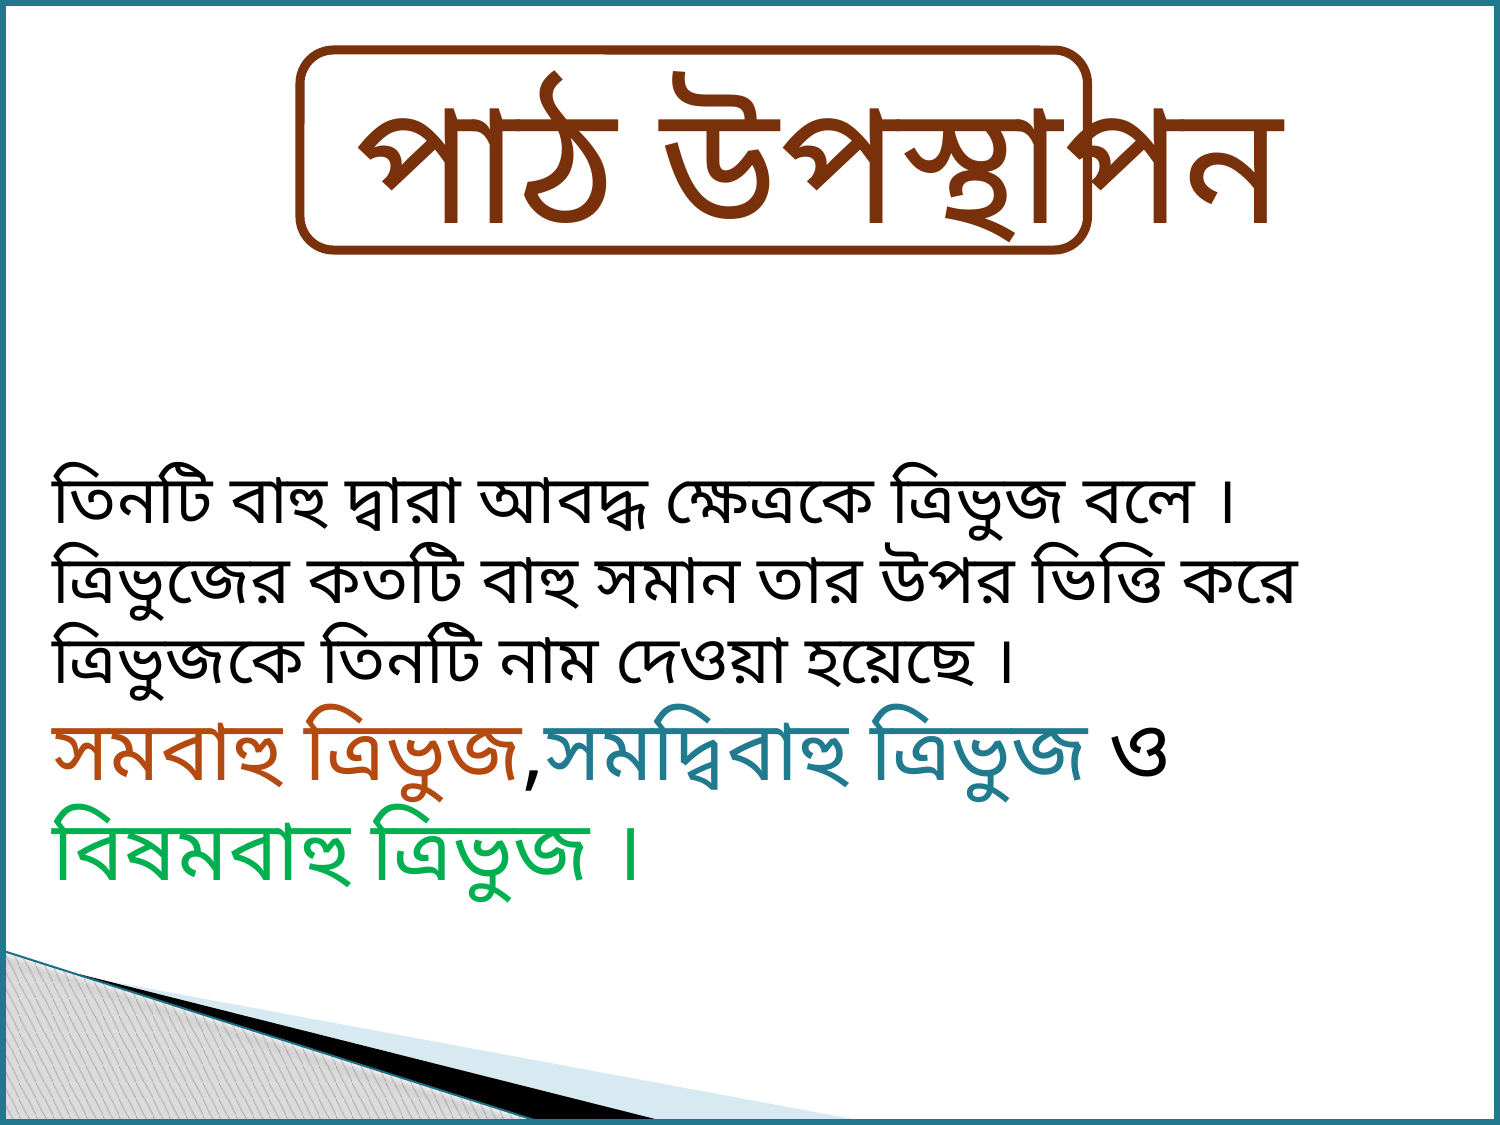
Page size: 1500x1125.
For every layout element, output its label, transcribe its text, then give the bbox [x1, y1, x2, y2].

text_box পাঠ উপস্থাপন তিনটি বাহু দ্বারা আবদ্ধ ক্ষেত্রকে ত্রিভুজ বলে । ত্রিভুজের কতটি বাহু সমান তার উপর ভিত্তি করে ত্রিভুজকে তিনটি নাম দেওয়া হয়েছে । সমবাহু ত্রিভুজ,সমদ্বিবাহু ত্রিভুজ ও বিষমবাহু ত্রিভুজ । [37, 49, 1500, 905]
text_box [0, 0, 1500, 1125]
text_box [295, 45, 1093, 255]
